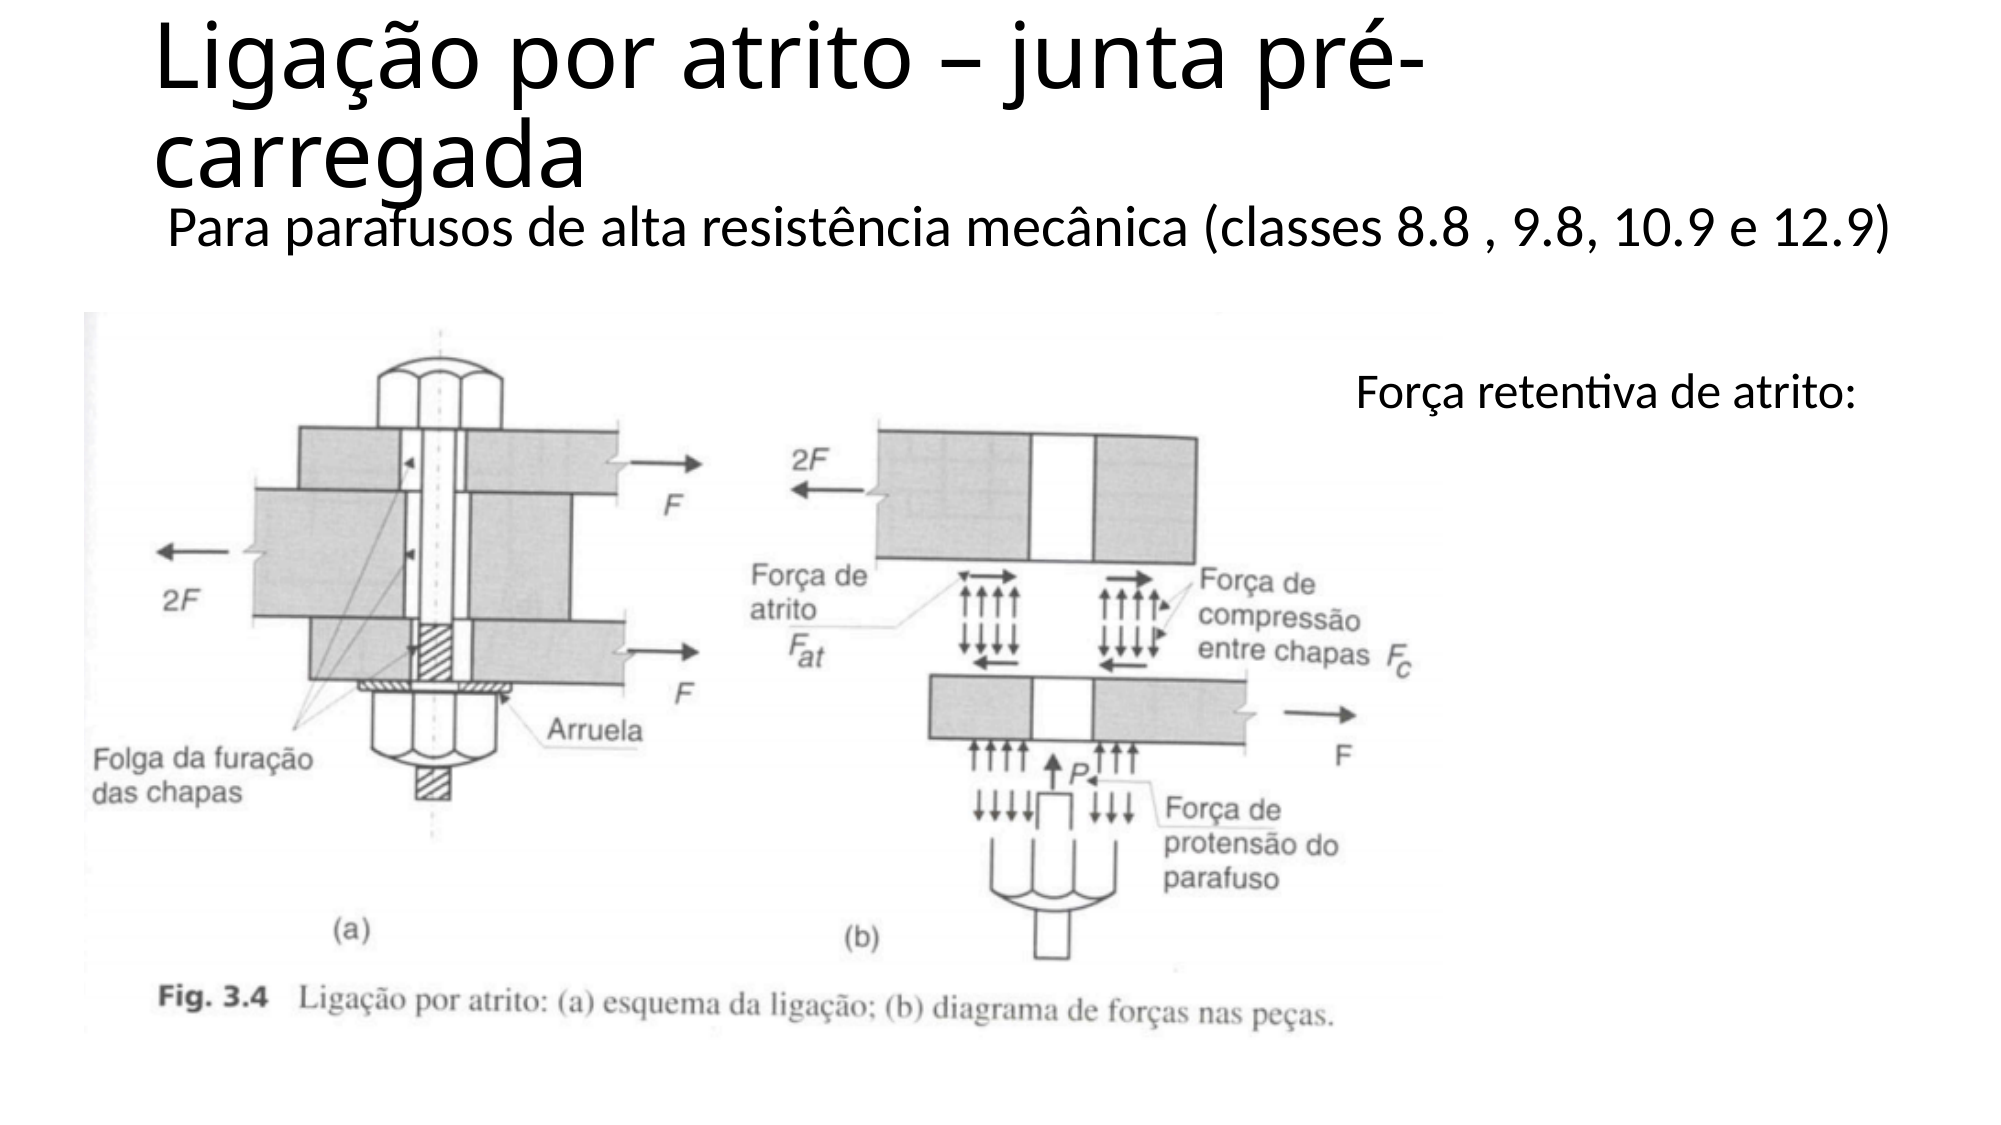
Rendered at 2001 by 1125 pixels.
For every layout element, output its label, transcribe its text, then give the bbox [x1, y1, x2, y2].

picture [84, 312, 1443, 1054]
text_box Para parafusos de alta resistência mecânica (classes 8.8 , 9.8, 10.9 e 12.9) [152, 180, 1924, 266]
title Ligação por atrito – junta pré-carregada [137, 0, 1863, 218]
